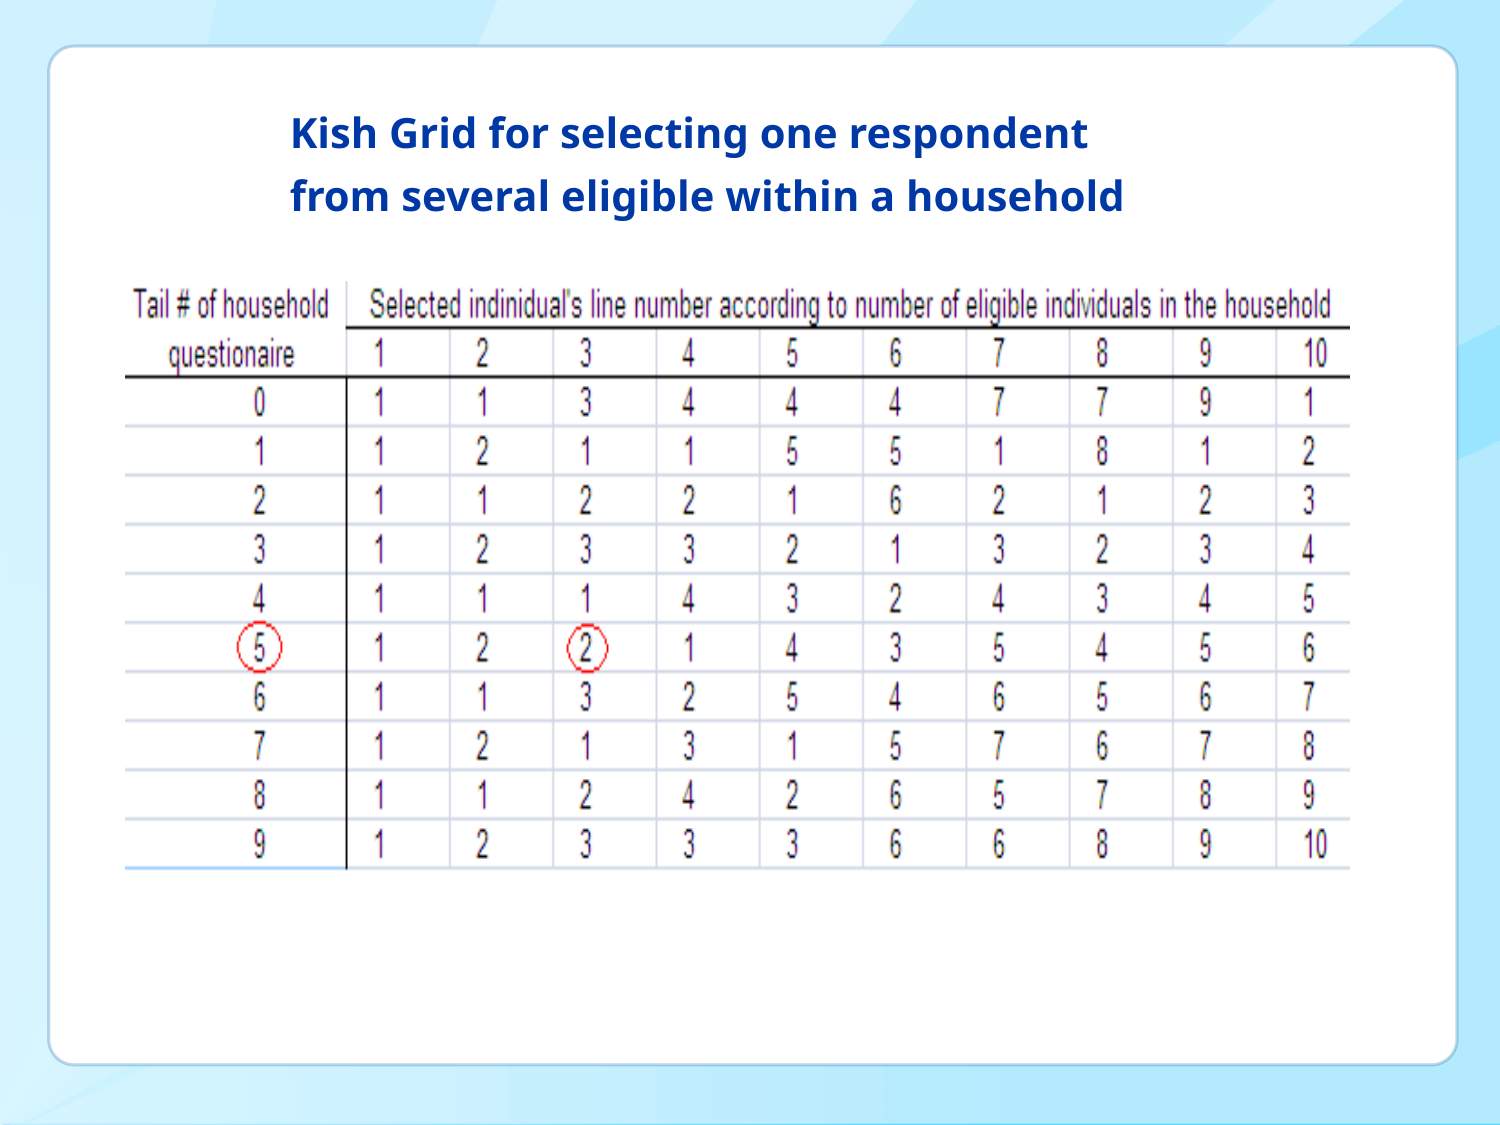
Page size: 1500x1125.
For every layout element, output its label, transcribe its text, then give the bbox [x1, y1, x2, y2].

title Kish Grid for selecting one respondent from several eligible within a household [275, 87, 1313, 213]
picture [0, 0, 1500, 1125]
